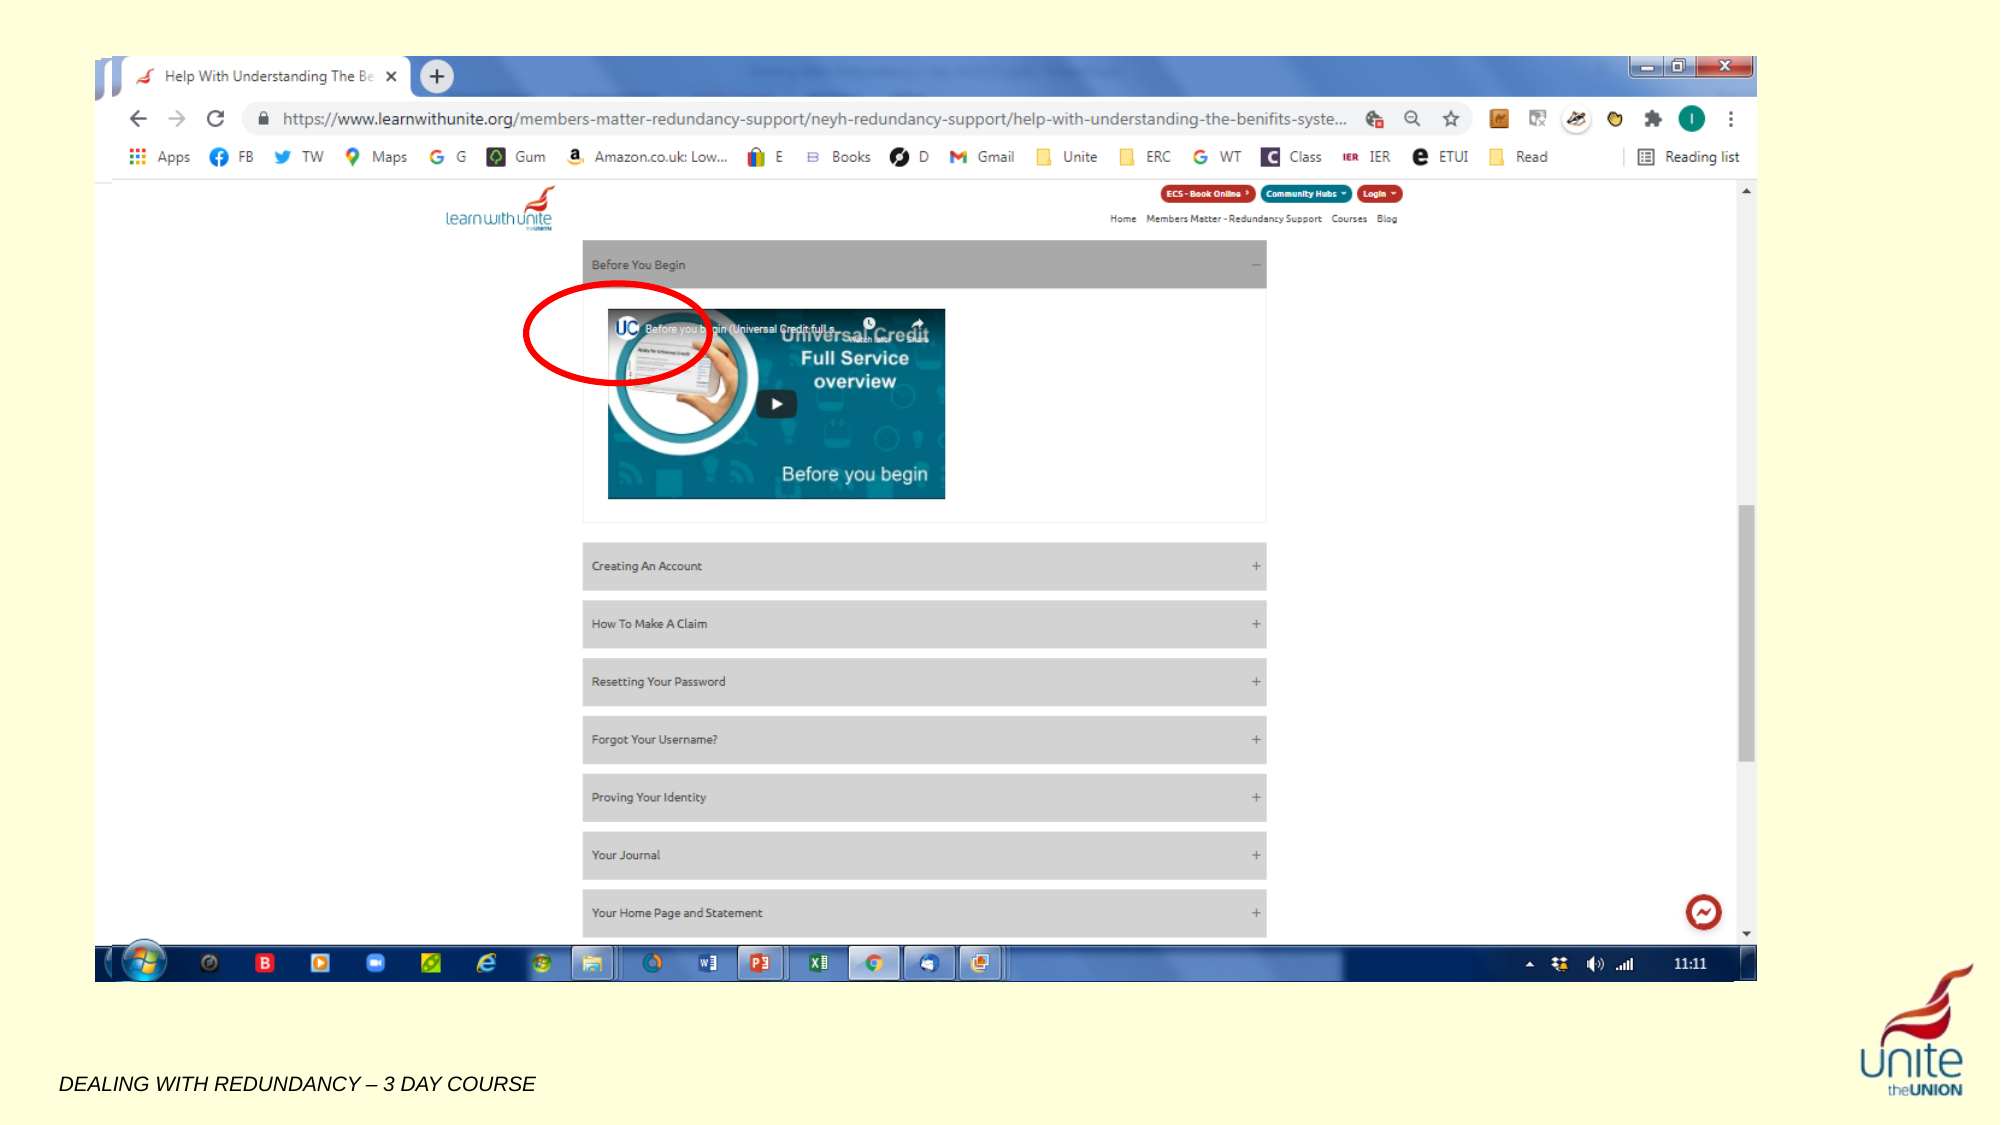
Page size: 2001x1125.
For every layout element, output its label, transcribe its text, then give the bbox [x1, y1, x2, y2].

picture [95, 56, 1757, 982]
text_box DEALING WITH REDUNDANCY – 3 DAY COURSE [44, 1062, 551, 1103]
picture [1856, 960, 1979, 1099]
